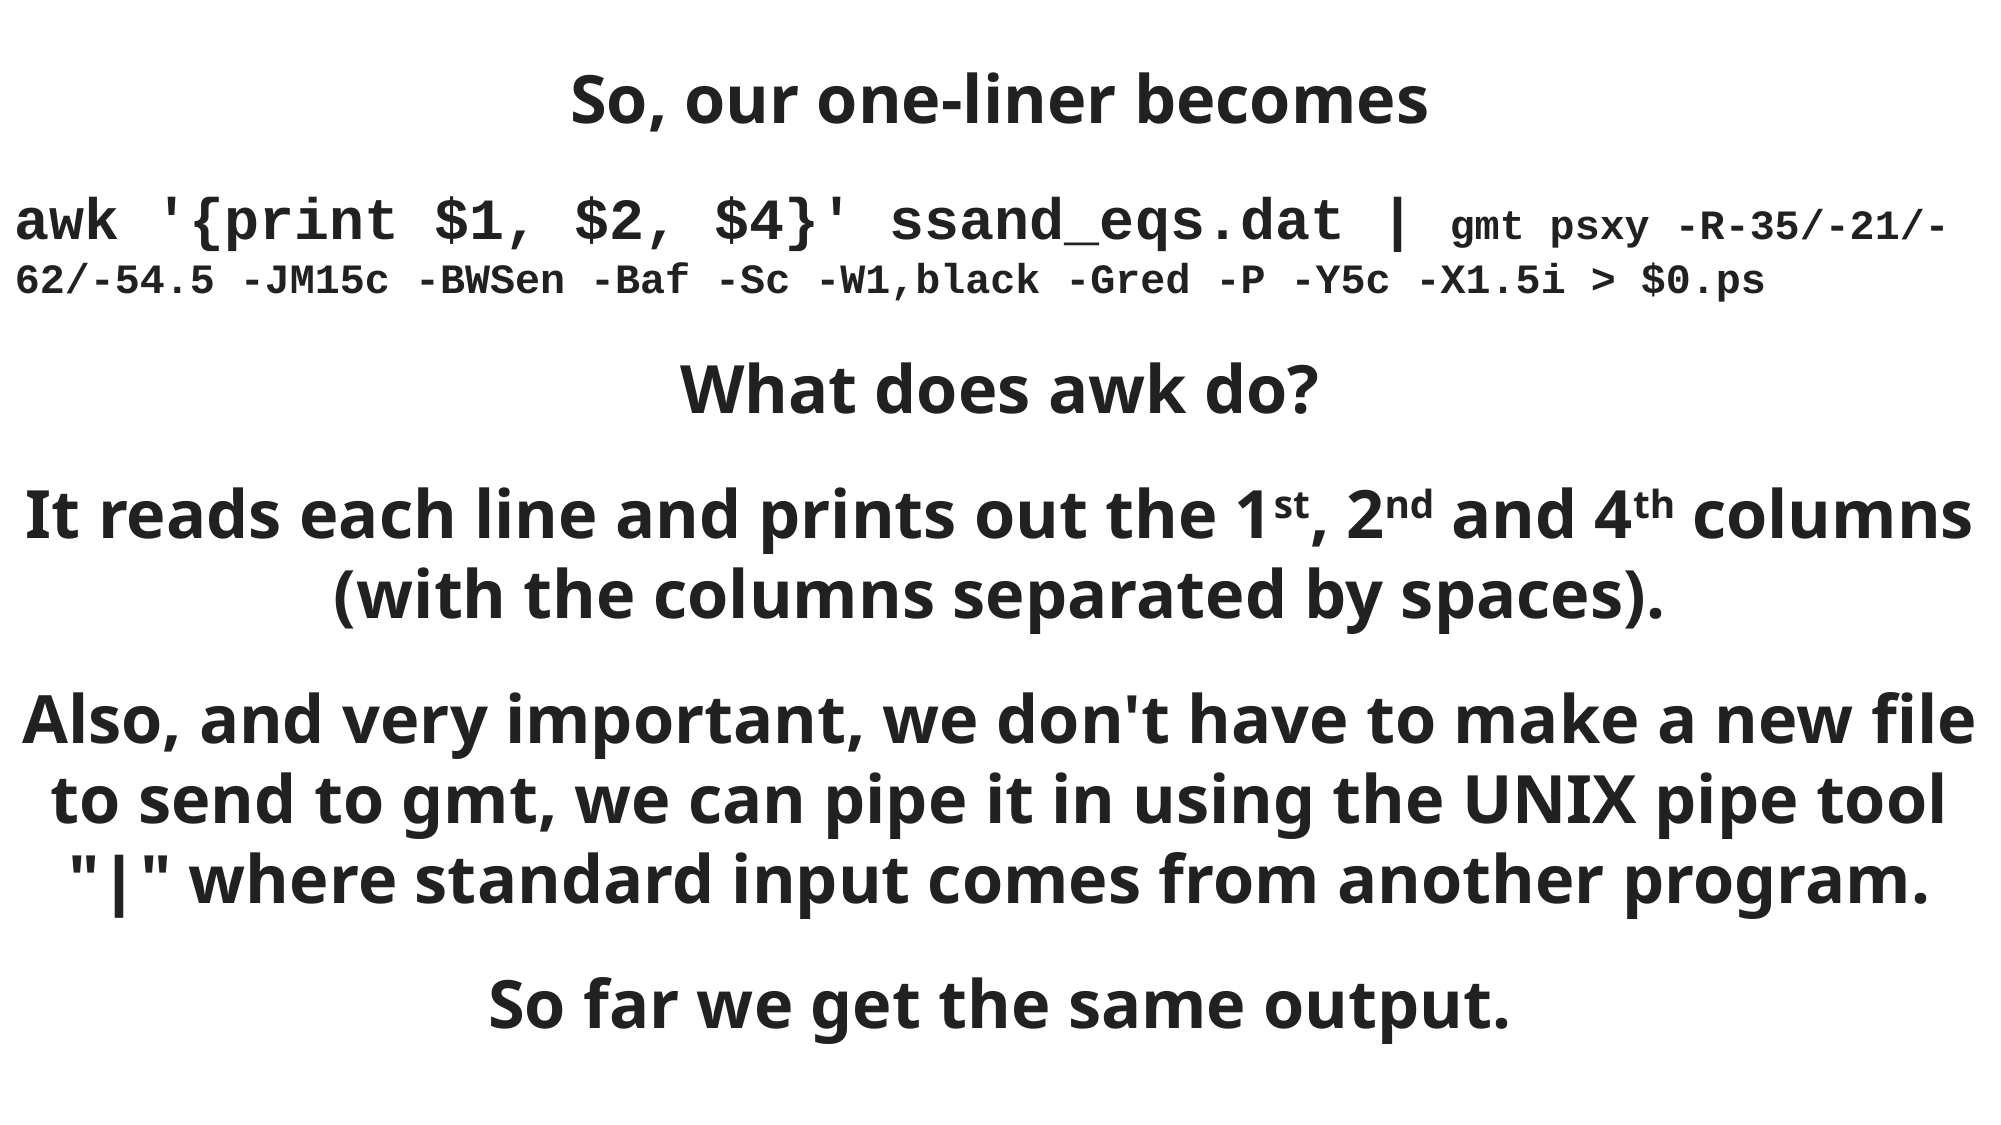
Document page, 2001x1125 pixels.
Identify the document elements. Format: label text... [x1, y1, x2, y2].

text_box So, our one-liner becomes awk '{print $1, $2, $4}' ssand_eqs.dat | gmt psxy -R-35/-21/-62/-54.5 -JM15c -BWSen -Baf -Sc -W1,black -Gred -P -Y5c -X1.5i > $0.ps What does awk do? It reads each line and prints out the 1st, 2nd and 4th columns (with the columns separated by spaces). Also, and very important, we don't have to make a new file to send to gmt, we can pipe it in using the UNIX pipe tool "|" where standard input comes from another program. So far we get the same output. [0, 49, 2000, 1049]
